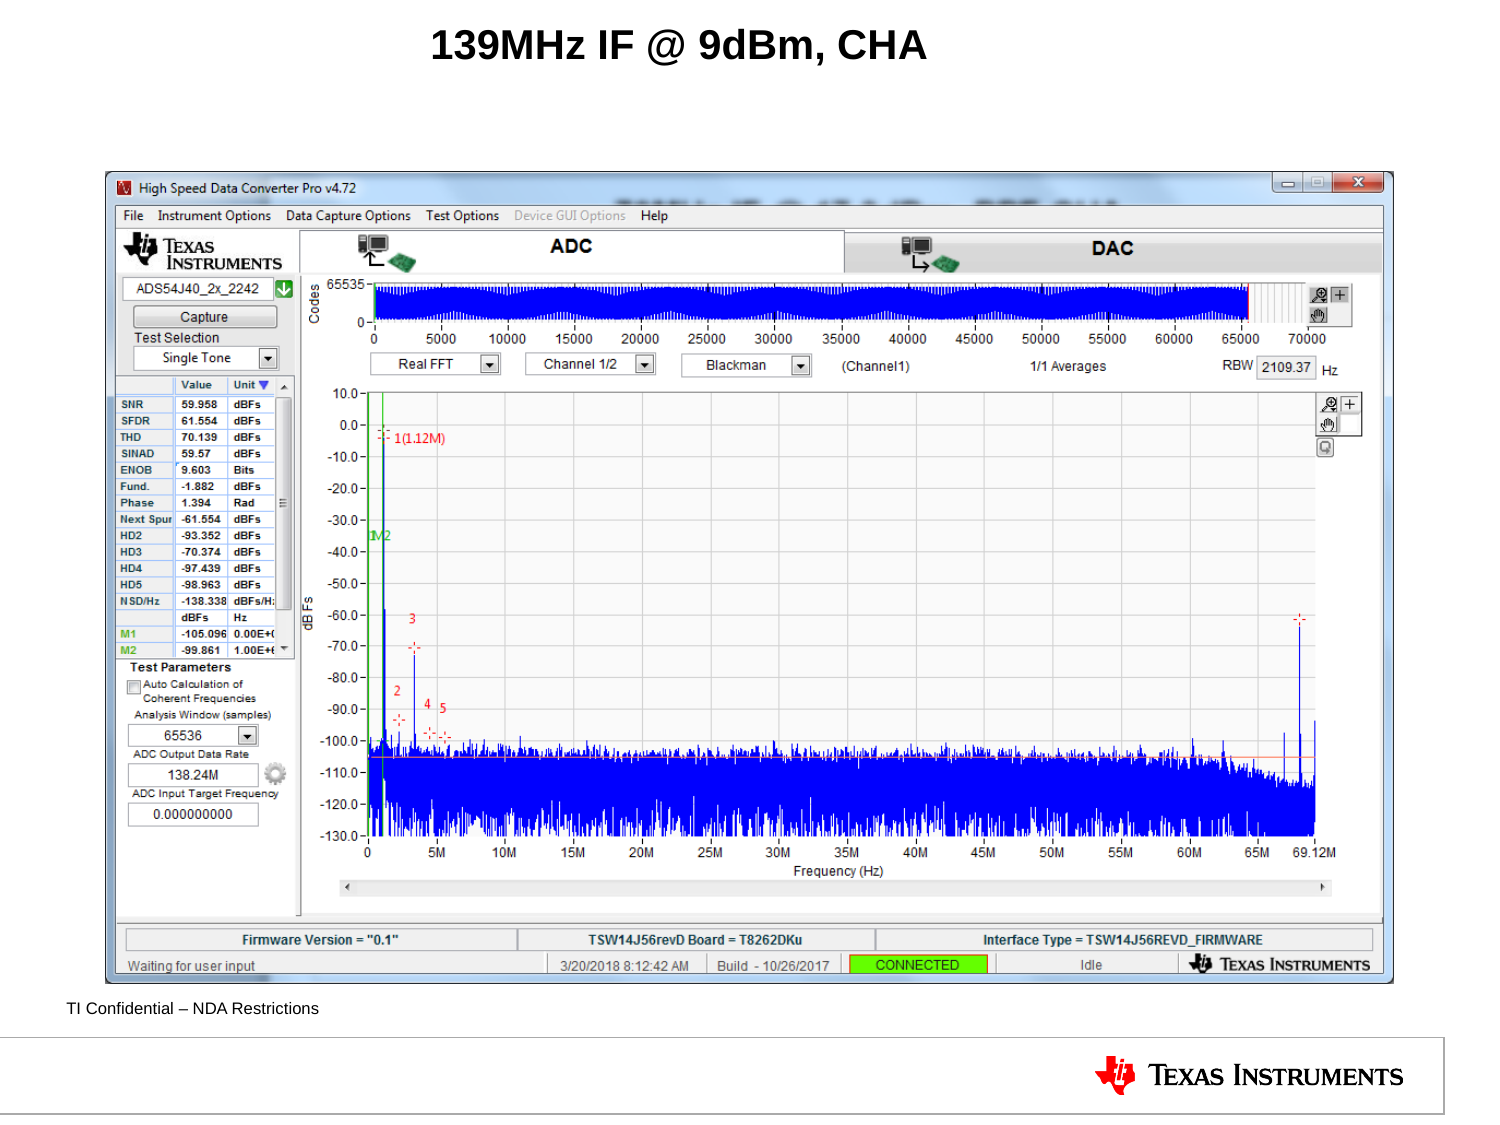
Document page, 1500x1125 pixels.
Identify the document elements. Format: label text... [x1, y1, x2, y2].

title 139MHz IF @ 9dBm, CHA [37, 0, 1426, 90]
picture [1095, 1056, 1403, 1095]
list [104, 171, 1394, 984]
